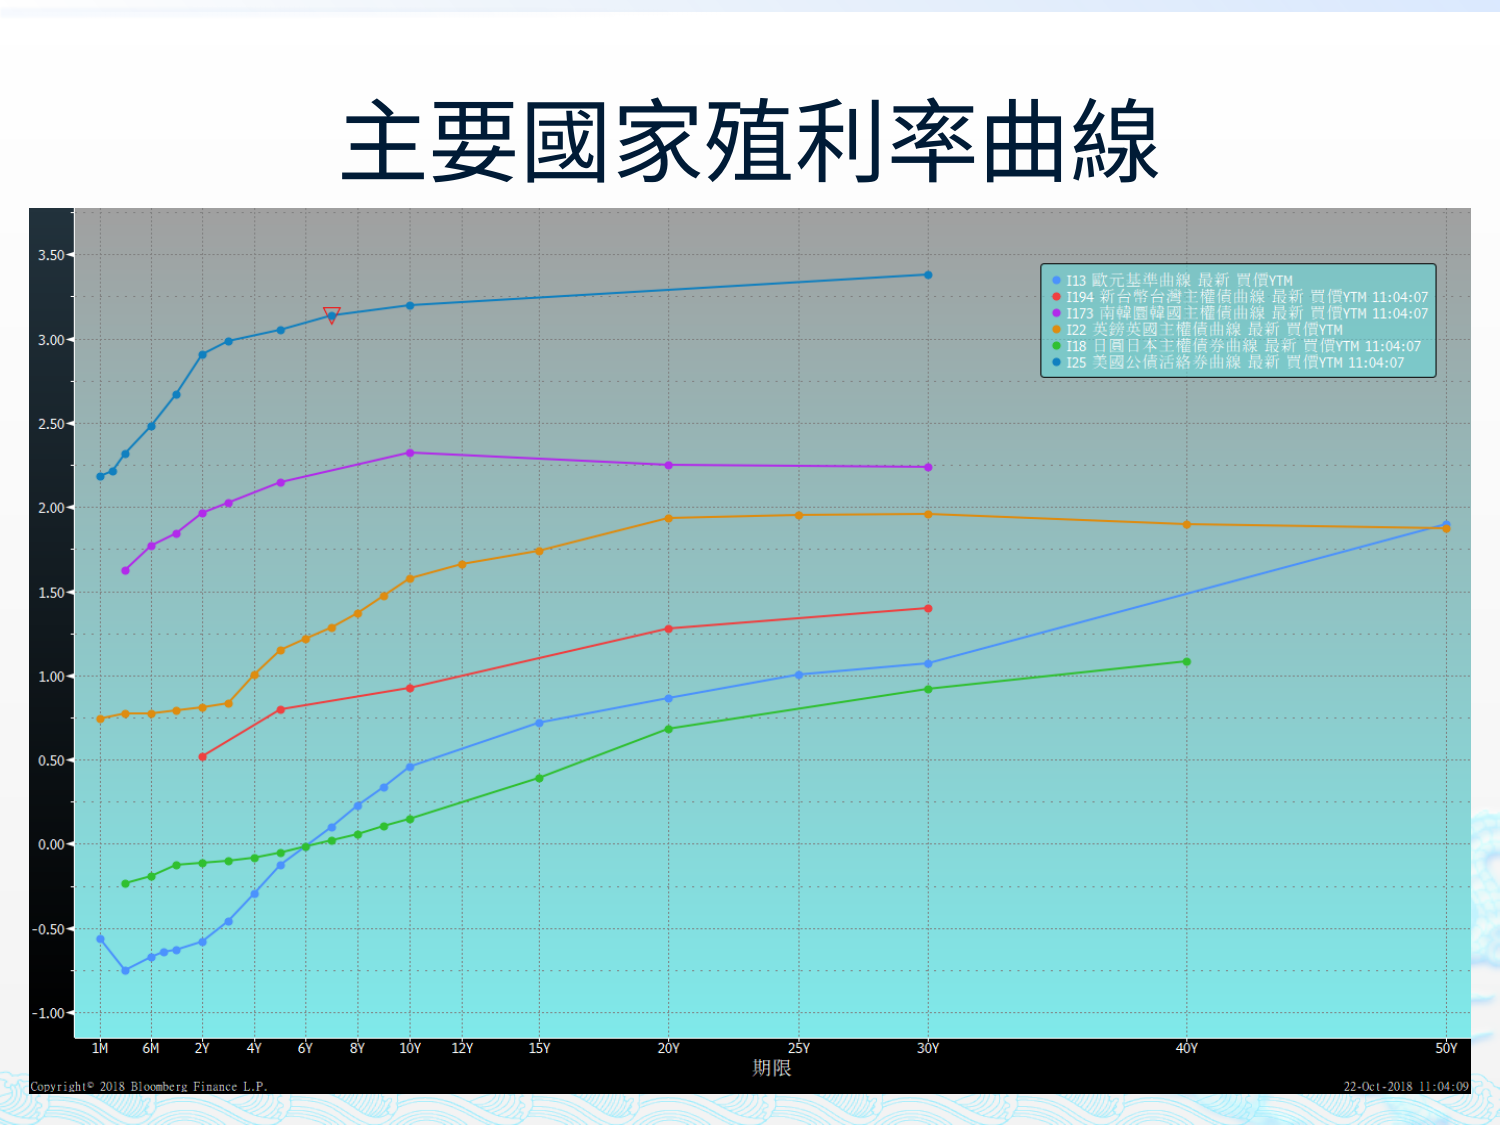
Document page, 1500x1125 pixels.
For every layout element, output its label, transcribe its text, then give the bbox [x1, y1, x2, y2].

title 主要國家殖利率曲線 [75, 45, 1425, 207]
picture [28, 207, 1472, 1095]
